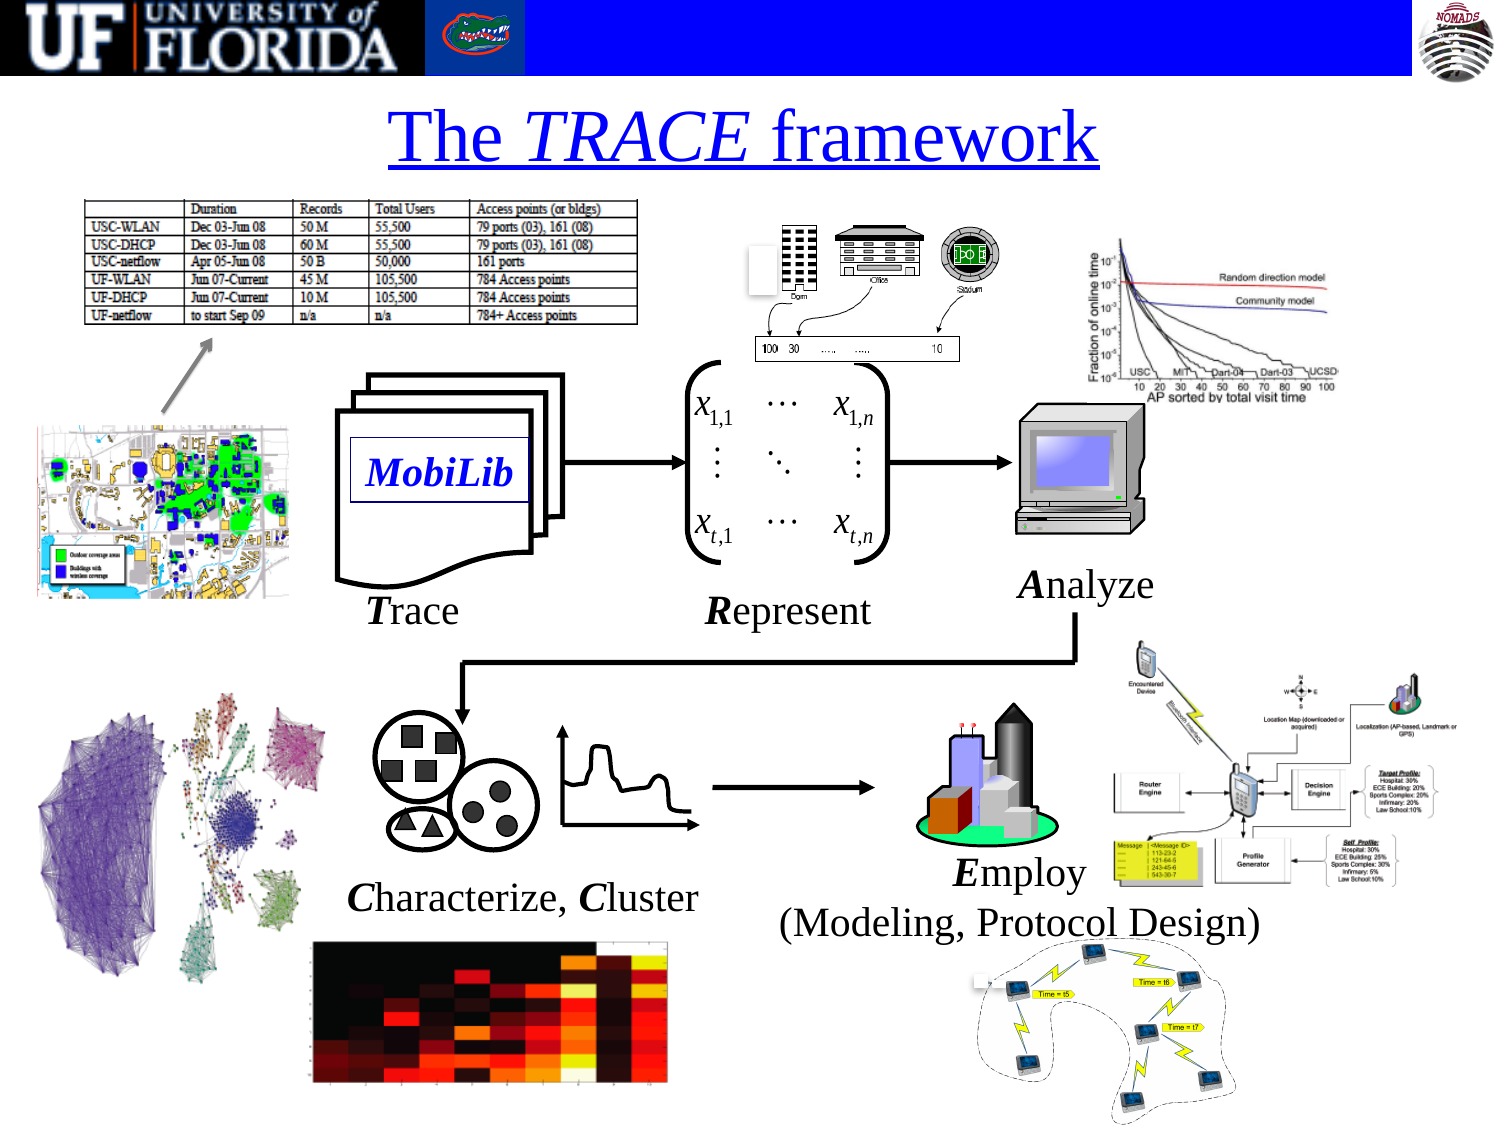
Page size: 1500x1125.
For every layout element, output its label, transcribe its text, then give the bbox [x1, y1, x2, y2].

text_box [912, 699, 1063, 851]
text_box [333, 712, 725, 929]
text_box Employ (Modeling, Protocol Design) [764, 837, 1277, 953]
picture [1112, 637, 1458, 888]
picture [1087, 237, 1339, 404]
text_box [1012, 399, 1149, 538]
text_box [149, 349, 226, 401]
text_box [891, 456, 1007, 469]
picture [974, 936, 1238, 1125]
text_box [729, 781, 875, 794]
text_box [337, 374, 563, 641]
picture [83, 199, 638, 326]
title The TRACE framework [362, 37, 1126, 226]
picture [1412, 0, 1500, 86]
picture [37, 687, 676, 1092]
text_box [749, 224, 1001, 363]
text_box Represent [689, 575, 887, 640]
picture [0, 0, 525, 76]
text_box [566, 456, 682, 469]
picture [37, 424, 289, 601]
text_box Analyze [1003, 549, 1170, 615]
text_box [687, 362, 888, 563]
